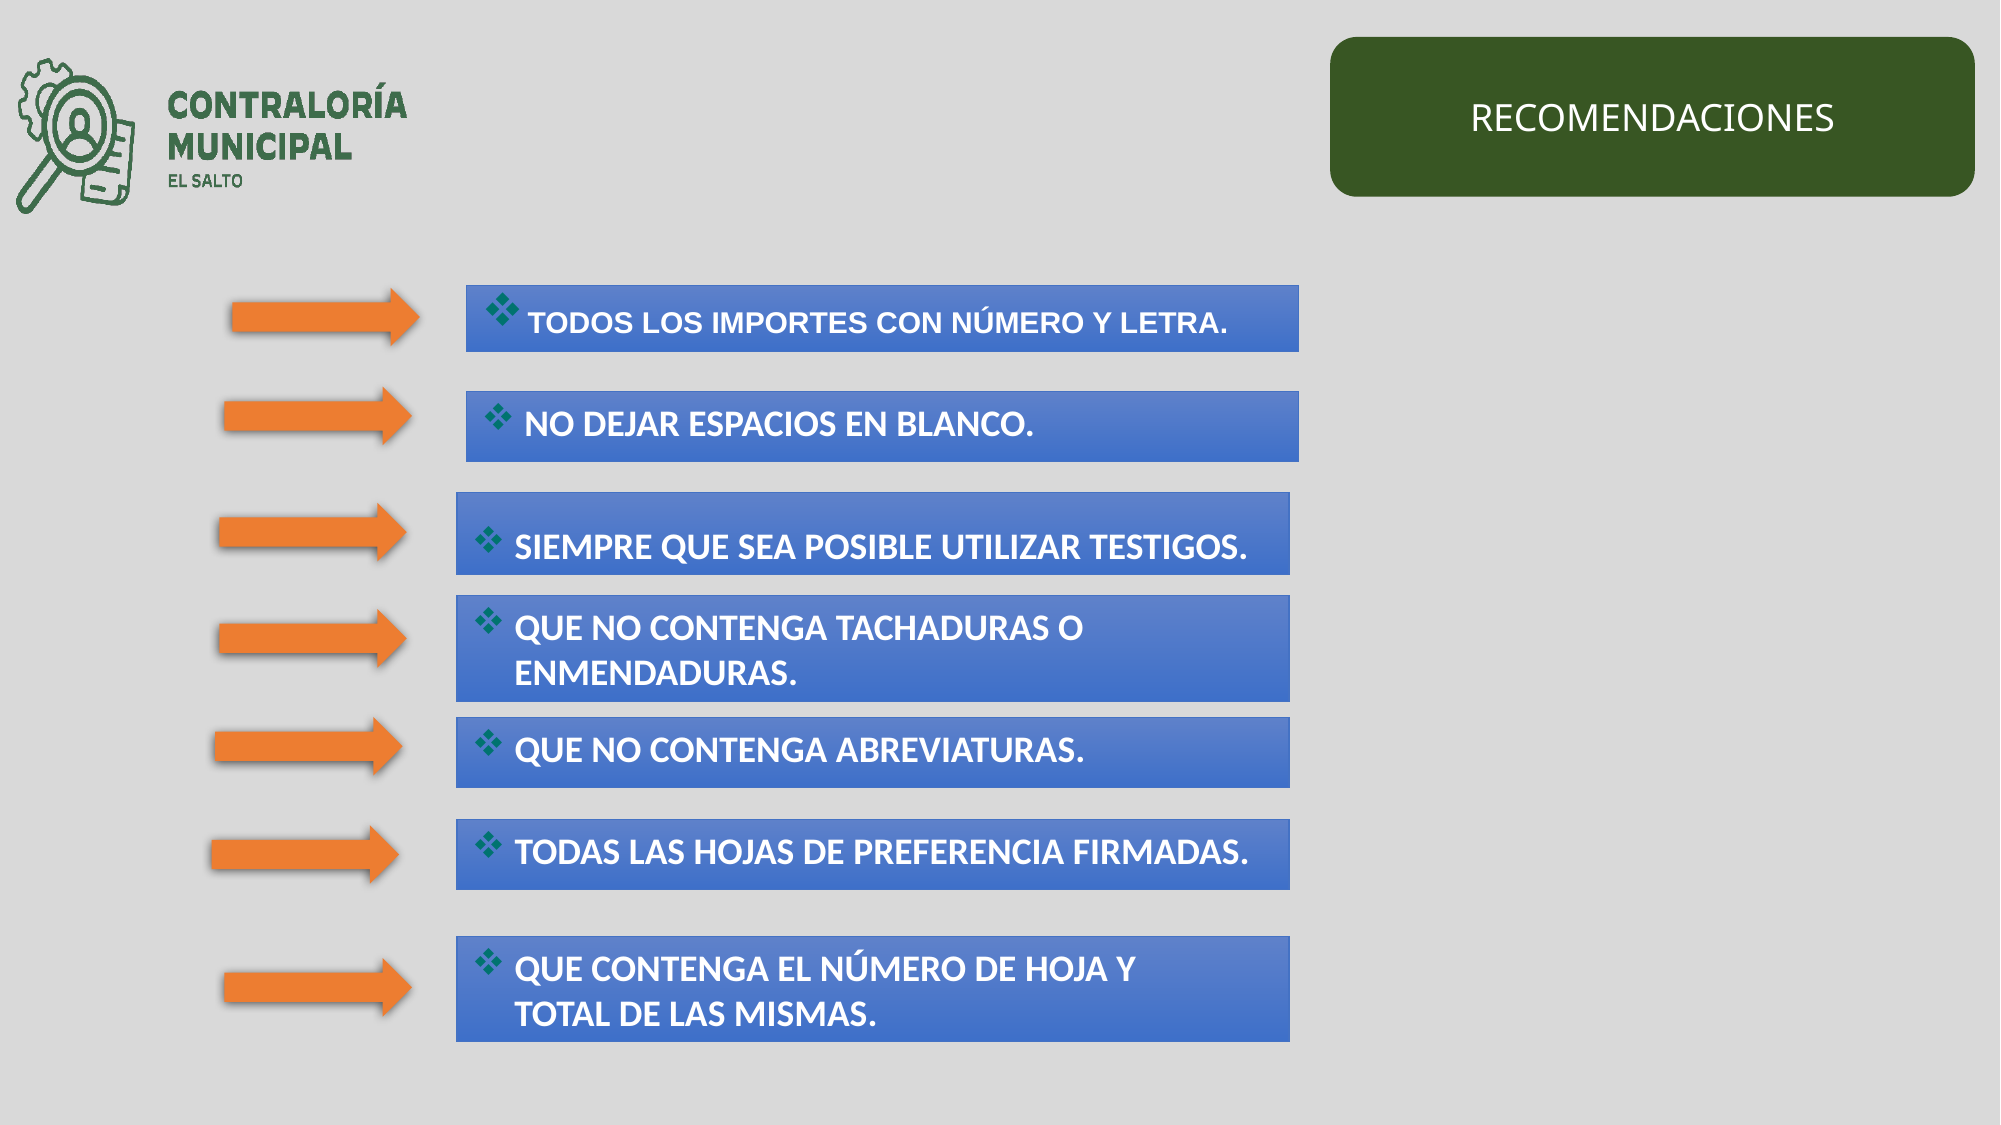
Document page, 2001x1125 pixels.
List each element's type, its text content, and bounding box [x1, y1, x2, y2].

text_box [219, 609, 407, 668]
list TODOS LOS IMPORTES CON NÚMERO Y LETRA. [466, 285, 1299, 352]
text_box TODAS LAS HOJAS DE PREFERENCIA FIRMADAS. [456, 819, 1290, 890]
text_box [224, 958, 412, 1017]
text_box QUE CONTENGA EL NÚMERO DE HOJA Y TOTAL DE LAS MISMAS. [456, 936, 1290, 1042]
text_box SIEMPRE QUE SEA POSIBLE UTILIZAR TESTIGOS. [456, 492, 1290, 575]
text_box [215, 716, 403, 776]
text_box [224, 386, 412, 446]
text_box [211, 825, 400, 884]
text_box QUE NO CONTENGA TACHADURAS O ENMENDADURAS. [456, 595, 1290, 702]
text_box RECOMENDACIONES [1329, 35, 1976, 198]
text_box QUE NO CONTENGA ABREVIATURAS. [456, 717, 1290, 788]
text_box [219, 502, 407, 562]
picture [16, 58, 407, 214]
text_box [232, 287, 420, 347]
text_box NO DEJAR ESPACIOS EN BLANCO. [466, 391, 1299, 462]
